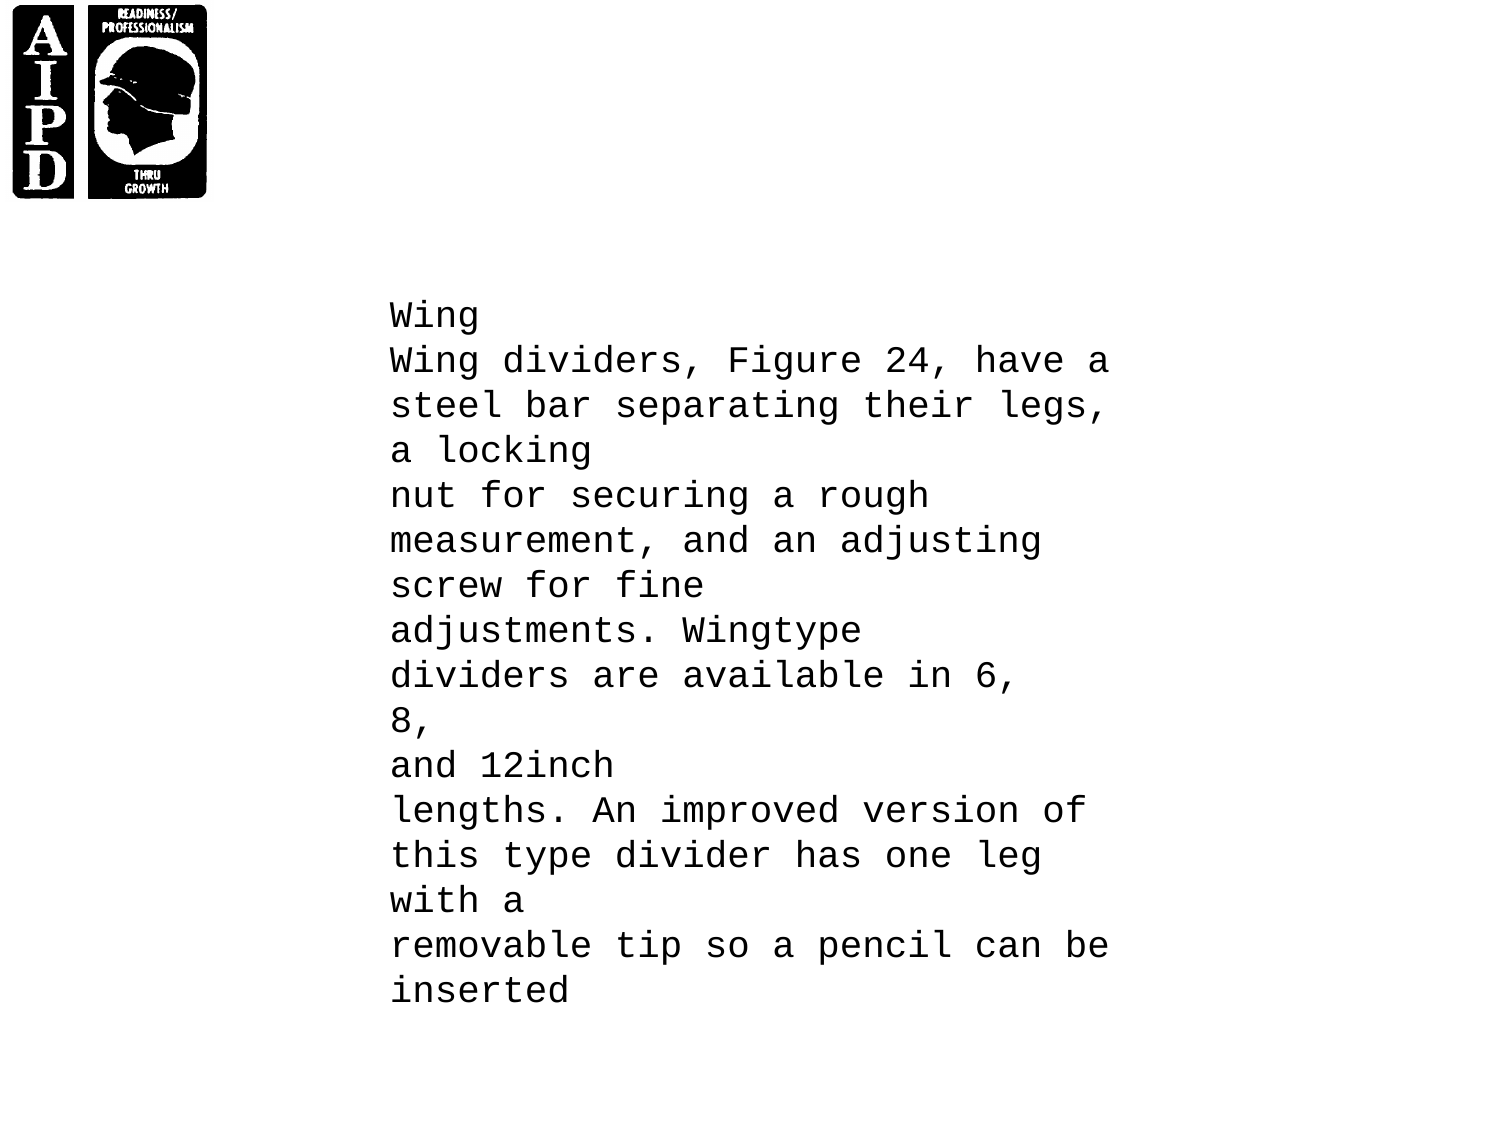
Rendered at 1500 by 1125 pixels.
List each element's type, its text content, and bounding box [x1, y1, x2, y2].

text_box Wing Wing dividers, Figure 24, have a steel bar separating their legs, a locking nut for securing a rough measurement, and an adjusting screw for fine adjustments. Wingtype dividers are available in 6, 8, and 12inch lengths. An improved version of this type divider has one leg with a removable tip so a pencil can be inserted [374, 282, 1125, 1017]
picture [5, 0, 214, 202]
